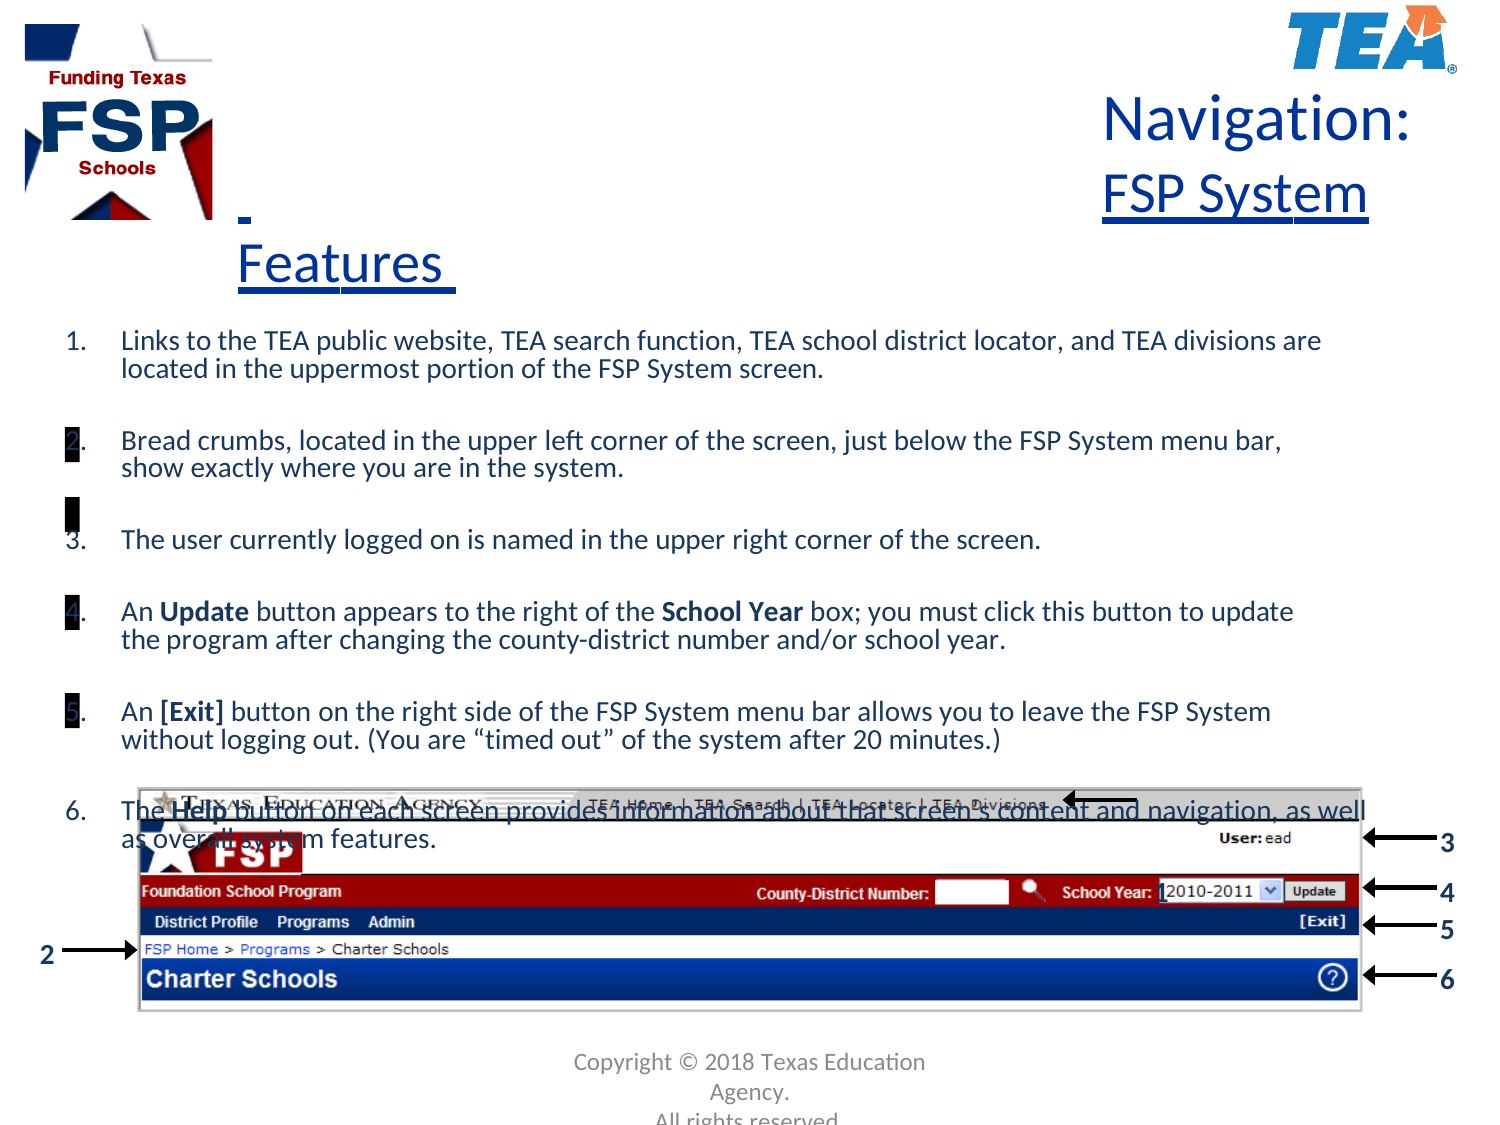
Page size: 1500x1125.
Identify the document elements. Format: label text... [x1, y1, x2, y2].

text_box [1362, 964, 1375, 986]
text_box [1362, 914, 1375, 936]
footer Copyright © 2018 Texas Education Agency. All rights reserved. [532, 1045, 968, 1125]
text_box 2 [37, 935, 57, 971]
text_box [137, 909, 1363, 1012]
text_box [124, 939, 138, 961]
text_box [1362, 877, 1375, 898]
text_box 3 4 5 6 [1437, 823, 1457, 996]
picture [1275, 0, 1465, 75]
title Navigation: [213, 74, 1440, 154]
text_box [24, 24, 213, 220]
text_box FSP System Features Links to the TEA public website, TEA search function, TEA school district locator, and TEA divisions are located in the uppermost portion of the FSP System screen. Bread crumbs, located in the upper left corner of the screen, just below the FSP System menu bar, show exactly where you are in the system. The user currently logged on is named in the upper right corner of the screen. An Update button appears to the right of the School Year box; you must click this button to update the program after changing the county-district number and/or school year. An [Exit] button on the right side of the FSP System menu bar allows you to leave the FSP System without logging out. (You are “timed out” of the system after 20 minutes.) The Help button on each screen provides information about that screen’s content and navigation, as well as overall system features. 1 [62, 154, 1440, 909]
